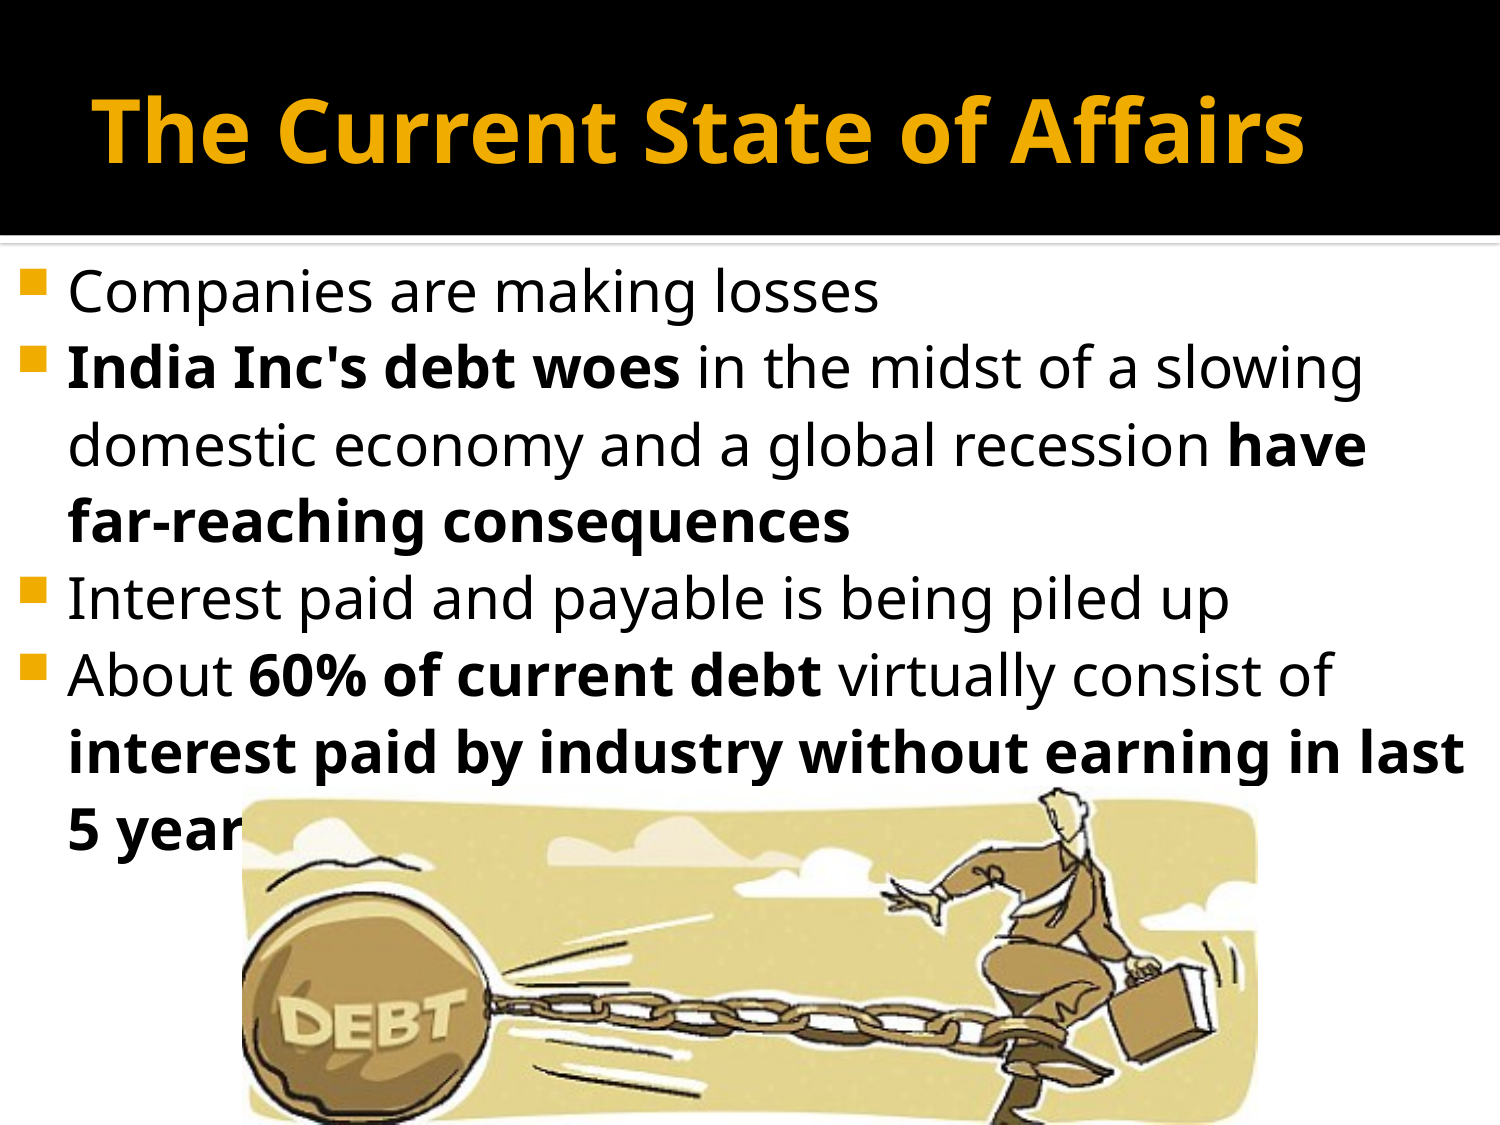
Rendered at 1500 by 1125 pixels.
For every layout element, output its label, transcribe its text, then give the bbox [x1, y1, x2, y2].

picture [241, 786, 1258, 1125]
title The Current State of Affairs [75, 25, 1425, 231]
list Companies are making losses India Inc's debt woes in the midst of a slowing domestic economy and a global recession have far-reaching consequences Interest paid and payable is being piled up About 60% of current debt virtually consist of interest paid by industry without earning in last 5 years [5, 231, 1500, 835]
